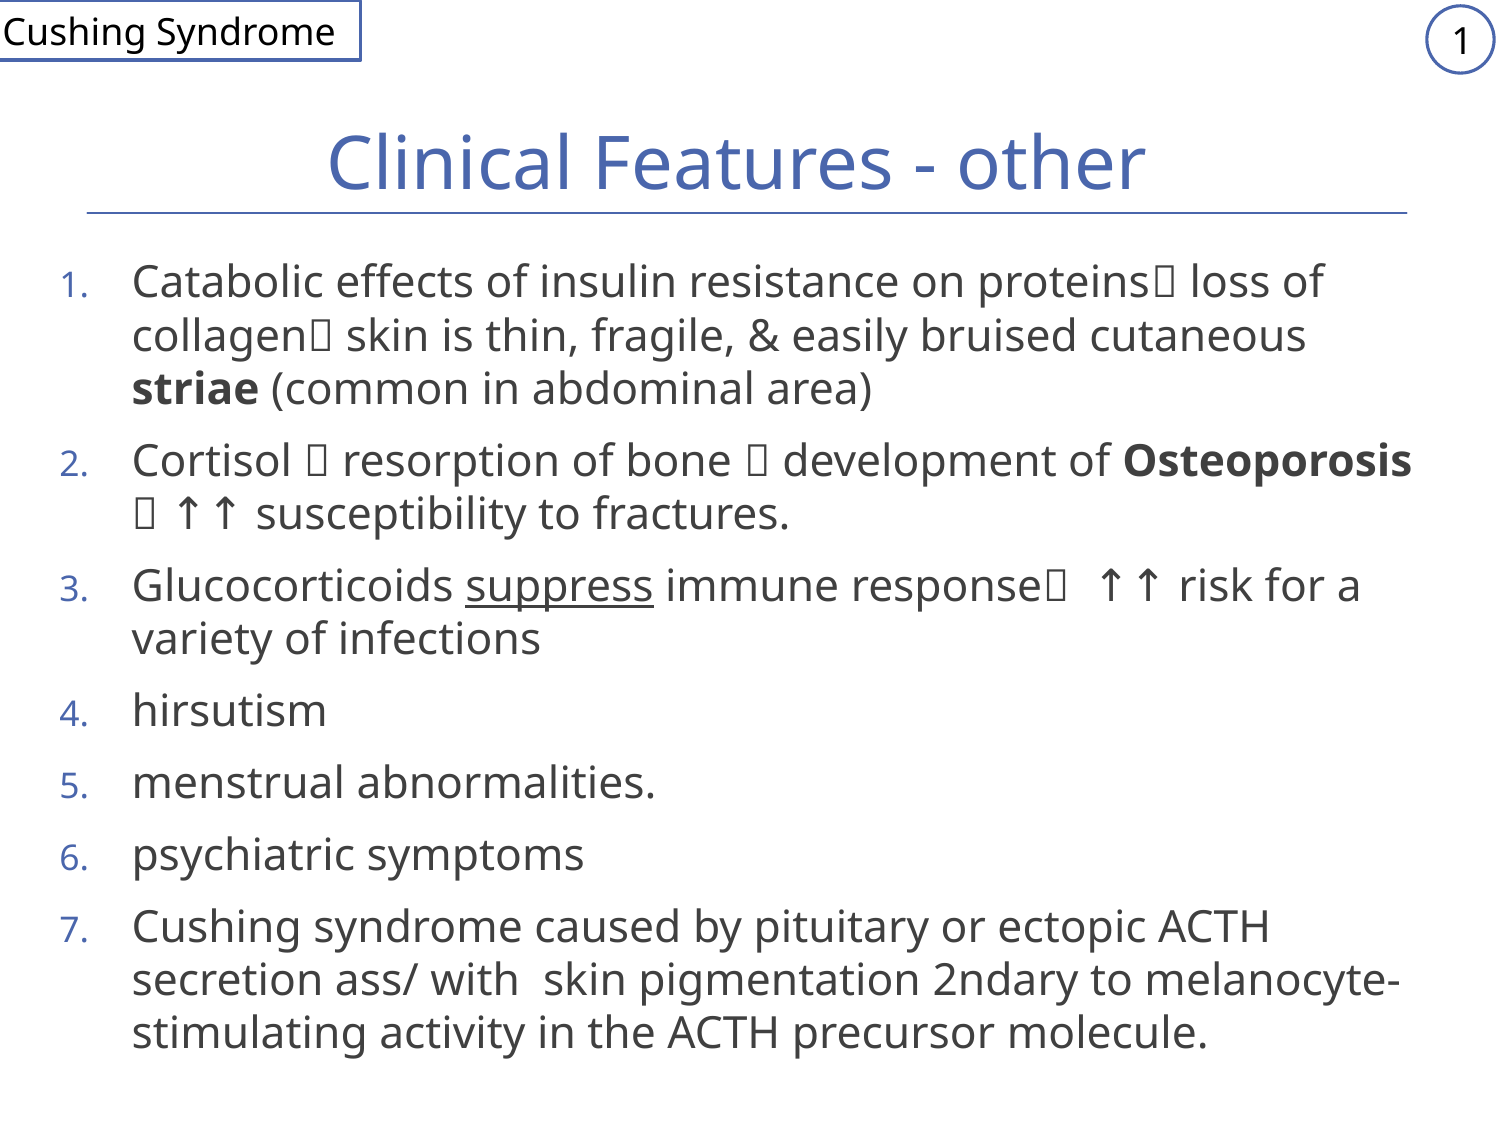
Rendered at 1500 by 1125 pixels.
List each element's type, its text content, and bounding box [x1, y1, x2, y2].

text_box Cushing Syndrome [0, 0, 362, 62]
text_box 1 [1425, 4, 1496, 75]
list Catabolic effects of insulin resistance on proteins loss of collagen skin is thin, fragile, & easily bruised cutaneous striae (common in abdominal area) Cortisol  resorption of bone  development of Osteoporosis  ↑↑ susceptibility to fractures. Glucocorticoids suppress immune response ↑↑ risk for a variety of infections hirsutism menstrual abnormalities. psychiatric symptoms Cushing syndrome caused by pituitary or ectopic ACTH secretion ass/ with skin pigmentation 2ndary to melanocyte-stimulating activity in the ACTH precursor molecule. [44, 245, 1456, 1081]
title Clinical Features - other [87, 107, 1407, 212]
